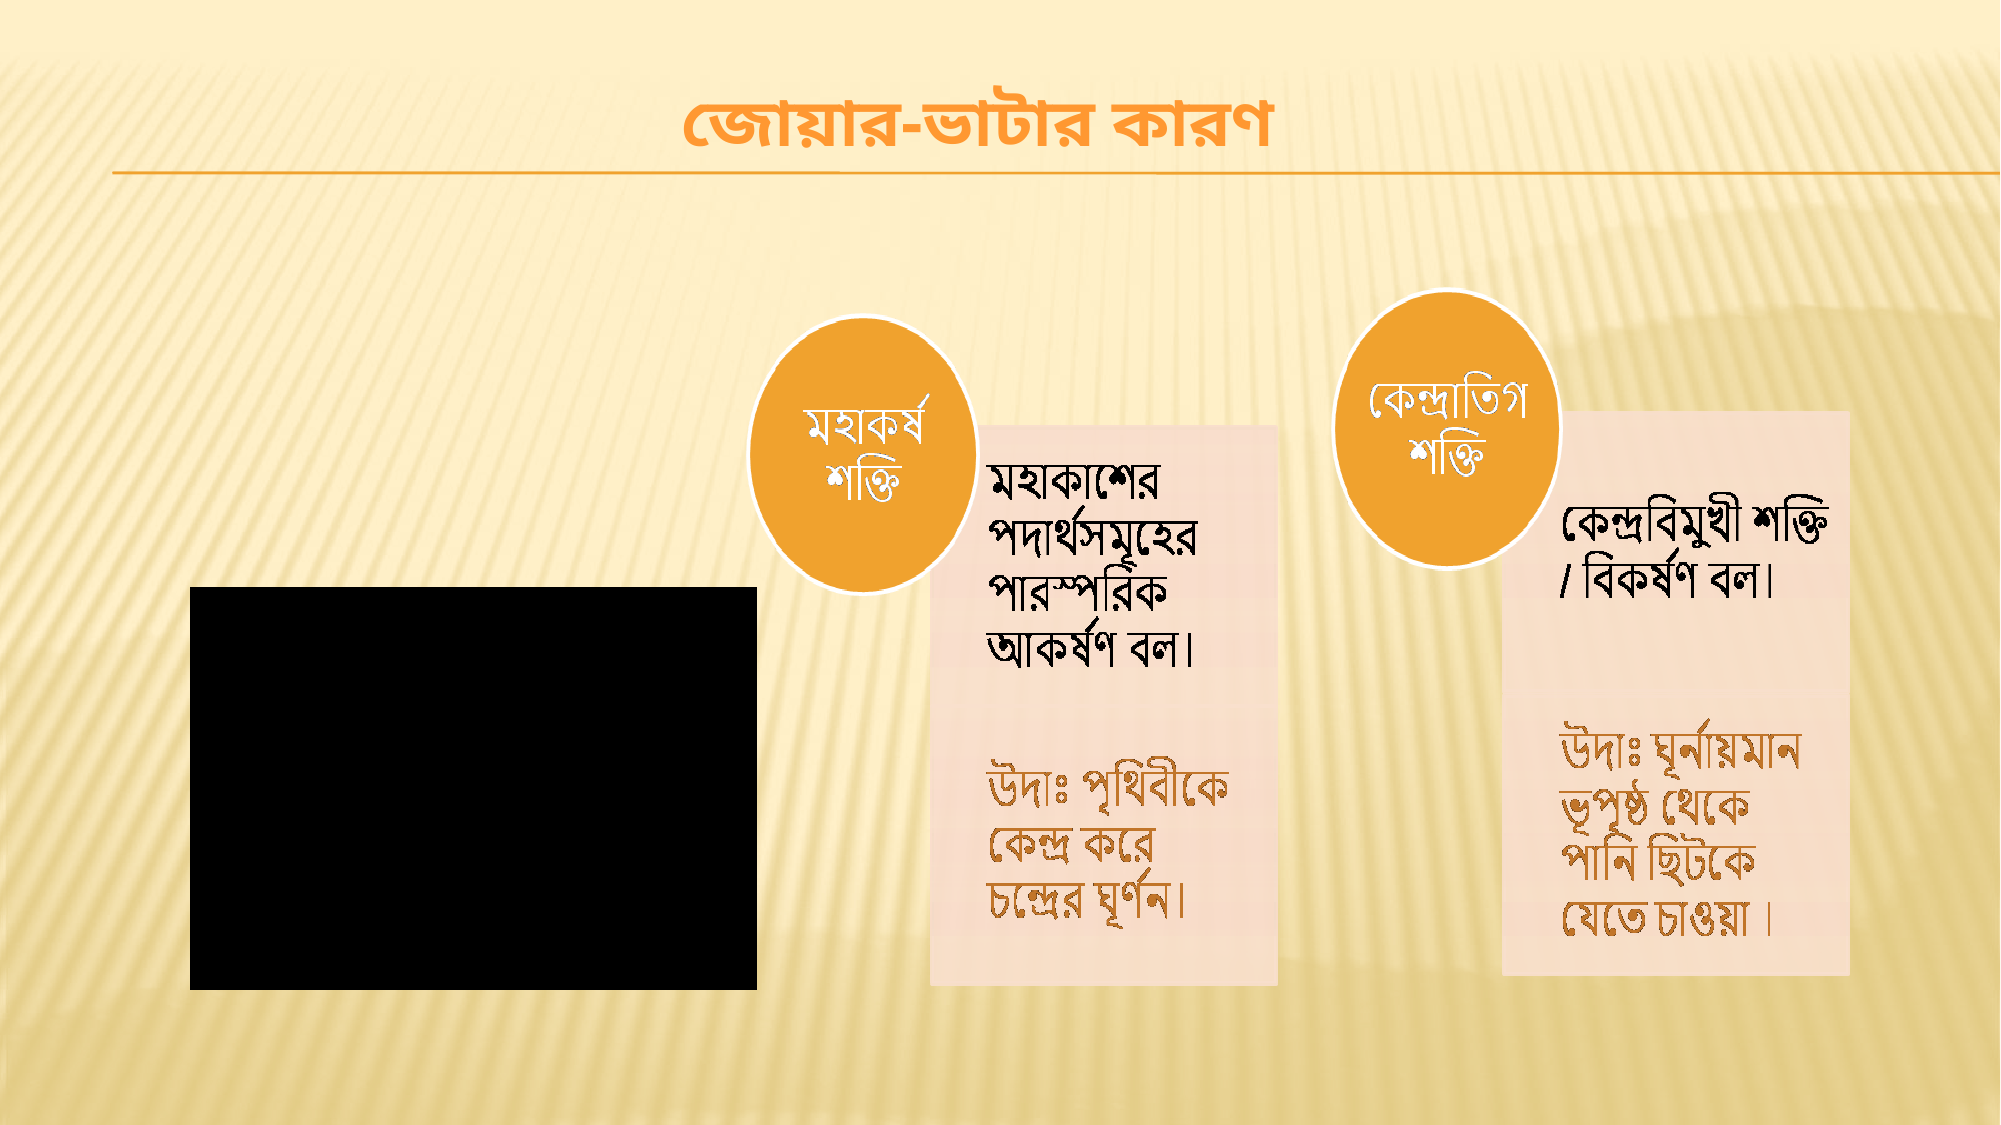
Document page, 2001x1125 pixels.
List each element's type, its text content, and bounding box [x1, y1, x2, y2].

text_box জোয়ার-ভাটার কারণ [415, 72, 1507, 168]
title [64, 70, 1965, 208]
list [744, 216, 1860, 1085]
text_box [189, 586, 734, 991]
